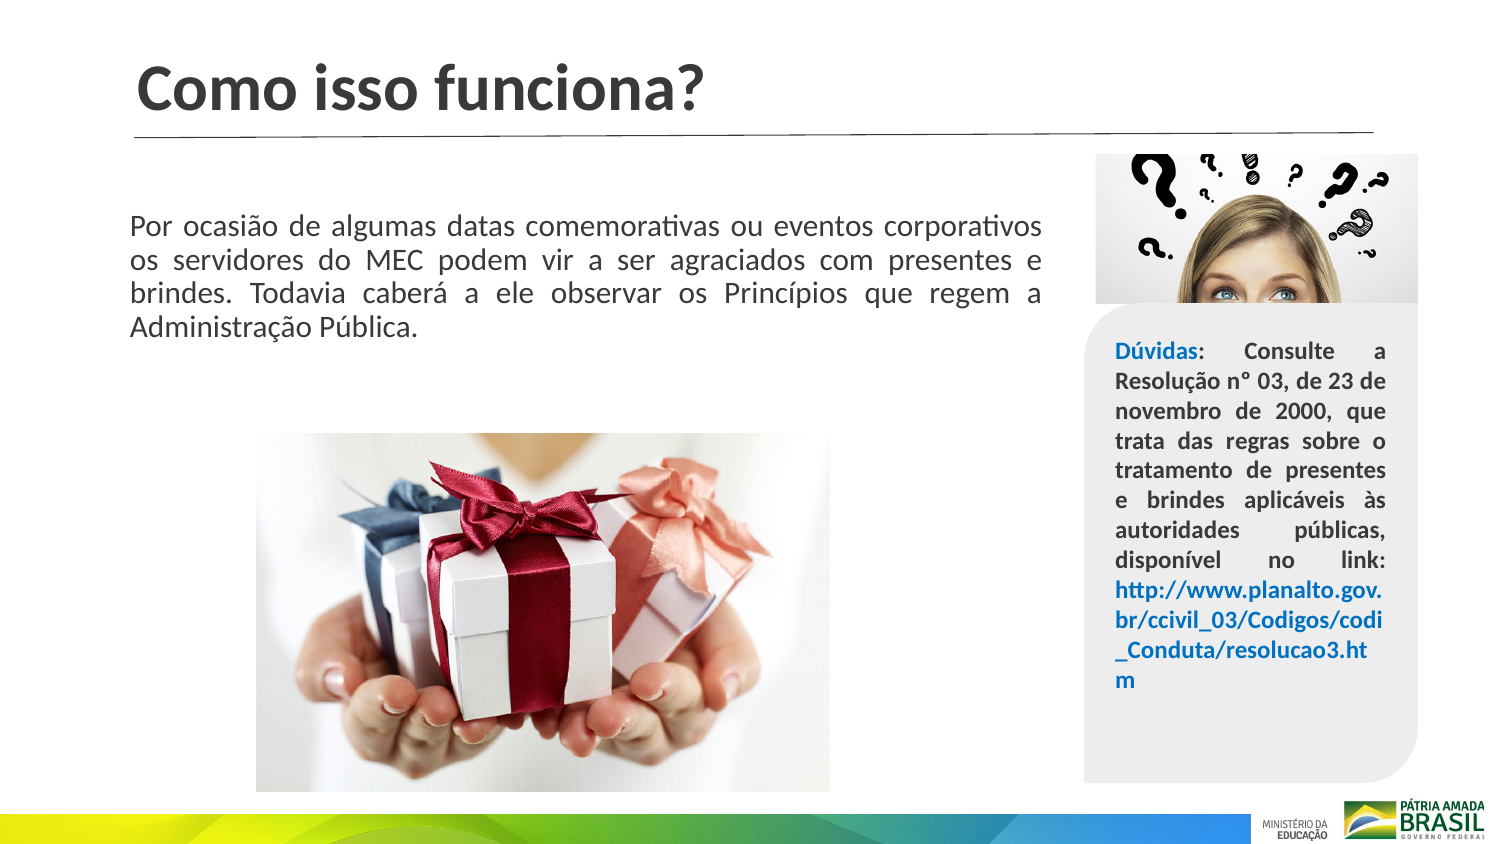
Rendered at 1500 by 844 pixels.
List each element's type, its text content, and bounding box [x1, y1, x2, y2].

picture [0, 814, 1252, 844]
picture [1263, 792, 1485, 841]
picture [1095, 154, 1418, 304]
text_box Dúvidas: Consulte a Resolução nº 03, de 23 de novembro de 2000, que trata das regras sobre o tratamento de presentes e brindes aplicáveis às autoridades públicas, disponível no link: http://www.planalto.gov.br/ccivil_03/Codigos/codi_Conduta/resolucao3.htm [1084, 304, 1418, 784]
text_box Como isso funciona? [122, 36, 1500, 132]
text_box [134, 132, 1374, 138]
picture [256, 433, 830, 792]
list Por ocasião de algumas datas comemorativas ou eventos corporativos os servidores do MEC podem vir a ser agraciados com presentes e brindes. Todavia caberá a ele observar os Princípios que regem a Administração Pública. [115, 194, 1059, 781]
